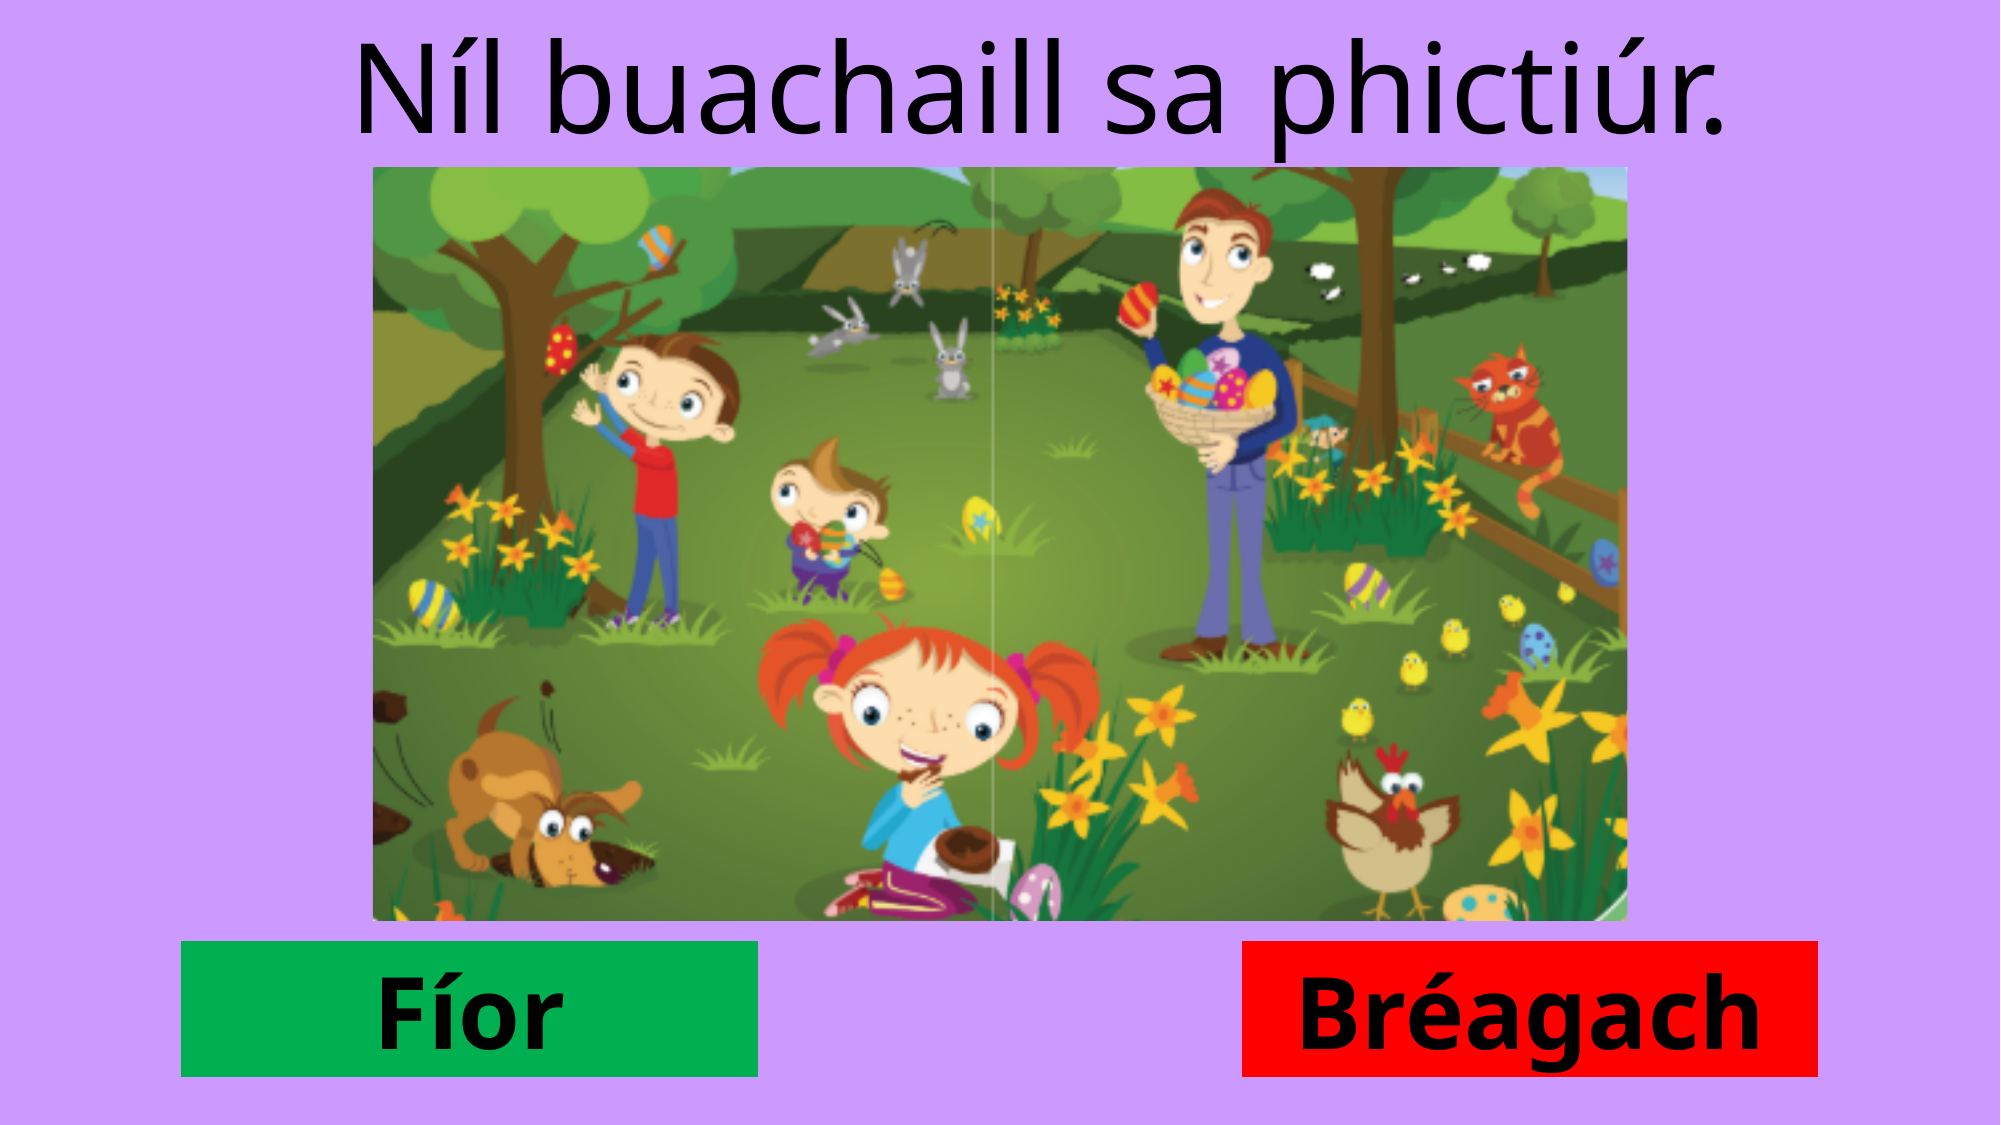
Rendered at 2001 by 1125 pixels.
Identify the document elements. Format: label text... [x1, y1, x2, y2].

text_box Níl buachaill sa phictiúr. [181, 1, 1867, 166]
text_box Fíor [181, 941, 758, 1077]
picture [372, 167, 1628, 921]
text_box Bréagach [1242, 941, 1818, 1077]
